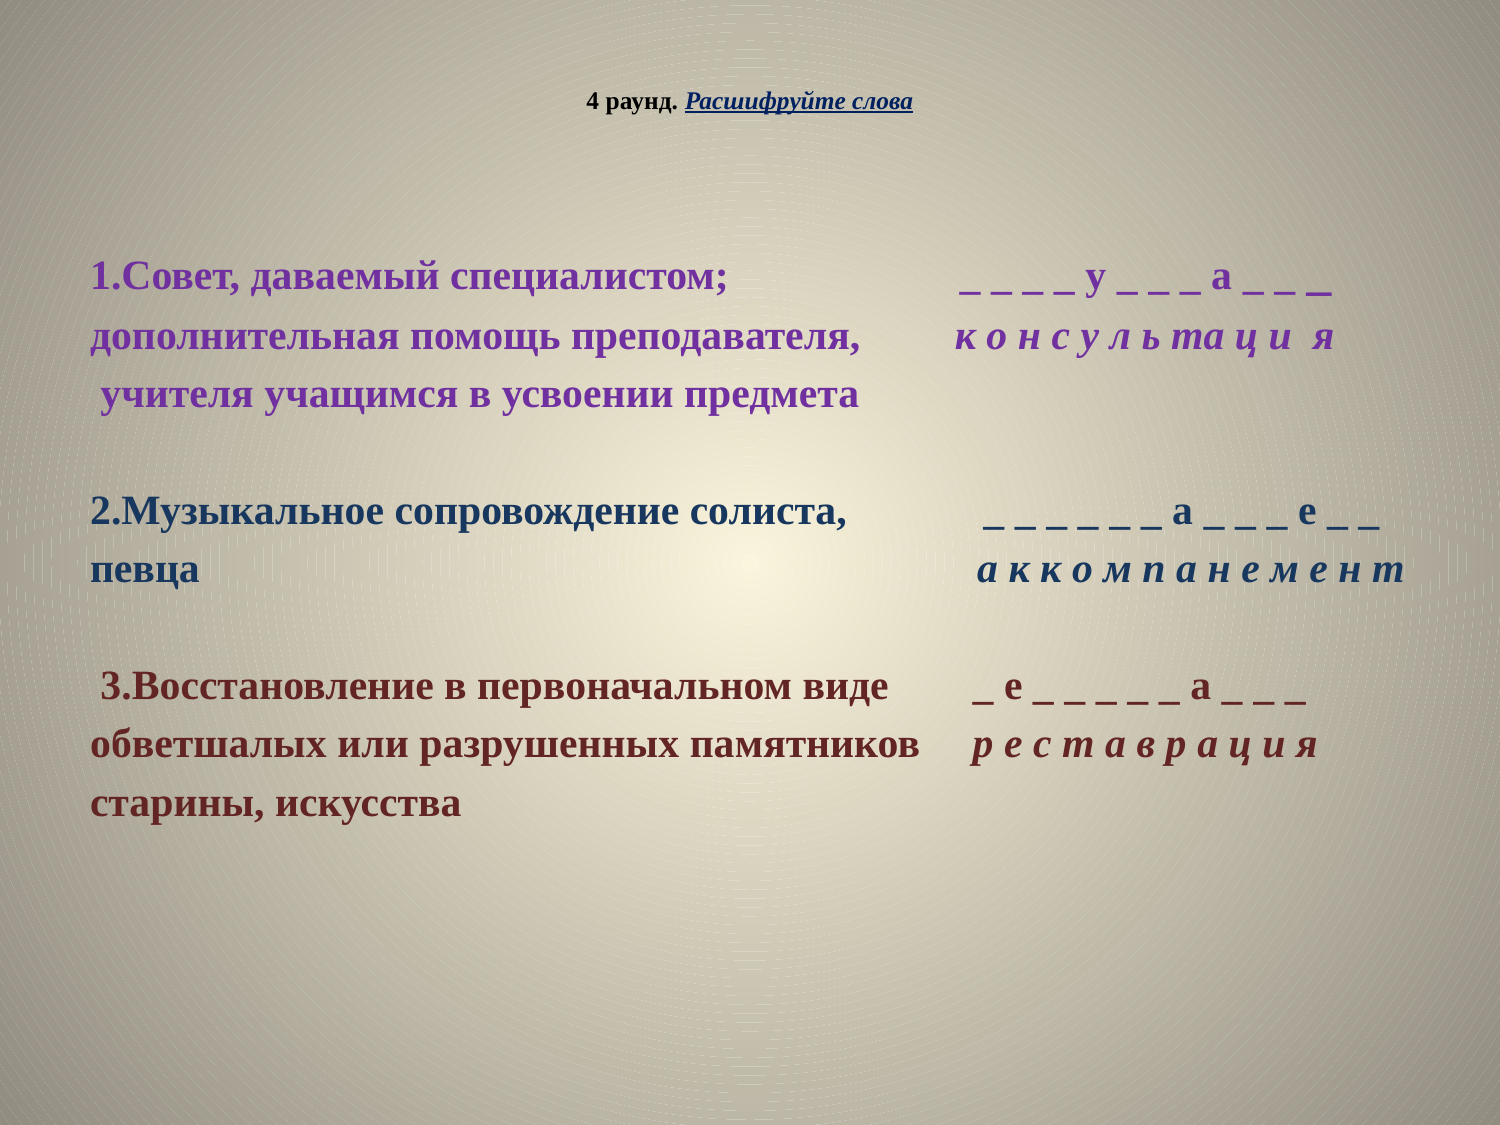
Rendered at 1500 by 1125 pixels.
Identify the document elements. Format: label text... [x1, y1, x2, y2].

list 1.Совет, даваемый специалистом; _ _ _ _ у _ _ _ а _ _ _ дополнительная помощь преподавателя, к о н с у л ь та ц и я учителя учащимся в усвоении предмета 2.Музыкальное сопровождение солиста, _ _ _ _ _ _ а _ _ _ е _ _ певца а к к о м п а н е м е н т 3.Восстановление в первоначальном виде _ е _ _ _ _ _ а _ _ _ обветшалых или разрушенных памятников р е с т а в р а ц и я старины, искусства [75, 231, 1425, 1005]
title 4 раунд. Расшифруйте слова [75, 45, 1425, 161]
